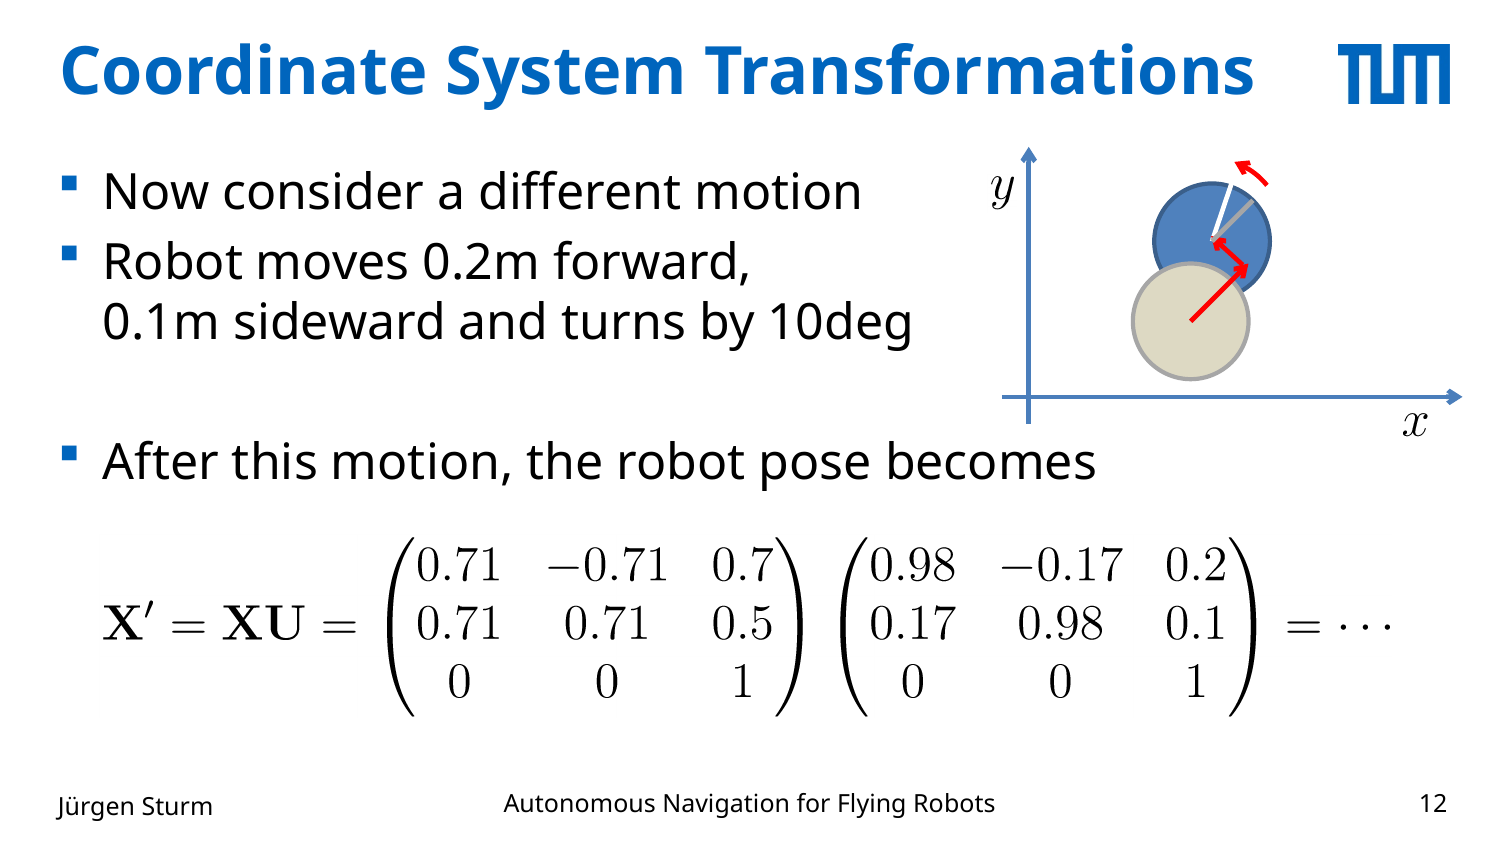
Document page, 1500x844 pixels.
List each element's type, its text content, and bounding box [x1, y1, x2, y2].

picture [99, 534, 1392, 718]
slide_number Jürgen Sturm [57, 785, 337, 825]
picture [1338, 44, 1450, 104]
slide_number 12 [1074, 785, 1448, 825]
list Now consider a different motion Robot moves 0.2m forward, 0.1m sideward and turns by 10deg After this motion, the robot pose becomes [57, 159, 1448, 754]
footer Autonomous Navigation for Flying Robots [337, 784, 1163, 825]
picture [1399, 410, 1430, 437]
picture [987, 174, 1017, 213]
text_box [1127, 156, 1286, 380]
title Coordinate System Transformations [59, 27, 1314, 110]
